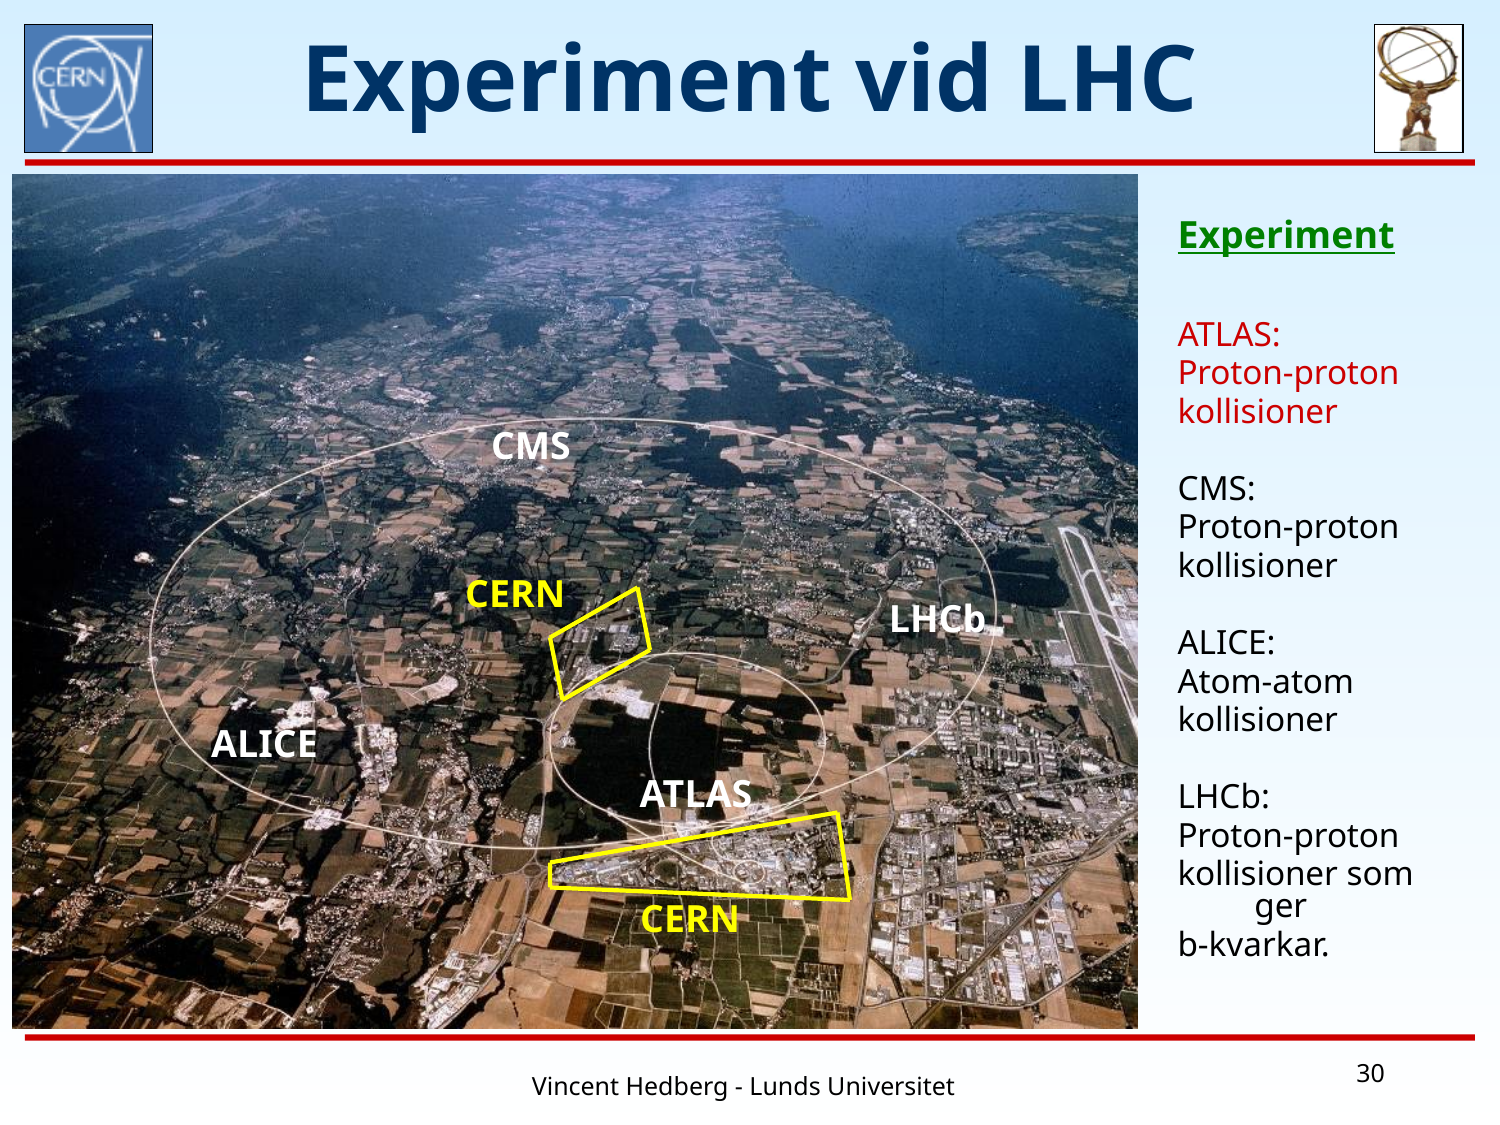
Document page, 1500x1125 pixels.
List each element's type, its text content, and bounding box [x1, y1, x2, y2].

title Experiment vid LHC [174, 24, 1326, 138]
list Experiment ATLAS: Proton-proton kollisioner CMS: Proton-proton kollisioner ALICE: Atom-atom kollisioner LHCb: Proton-proton kollisioner som ger b-kvarkar. [1162, 212, 1488, 1013]
picture [25, 25, 152, 152]
slide_number 30 [1074, 1049, 1401, 1101]
picture [12, 174, 1138, 1029]
footer Vincent Hedberg - Lunds Universitet [274, 1062, 1213, 1125]
